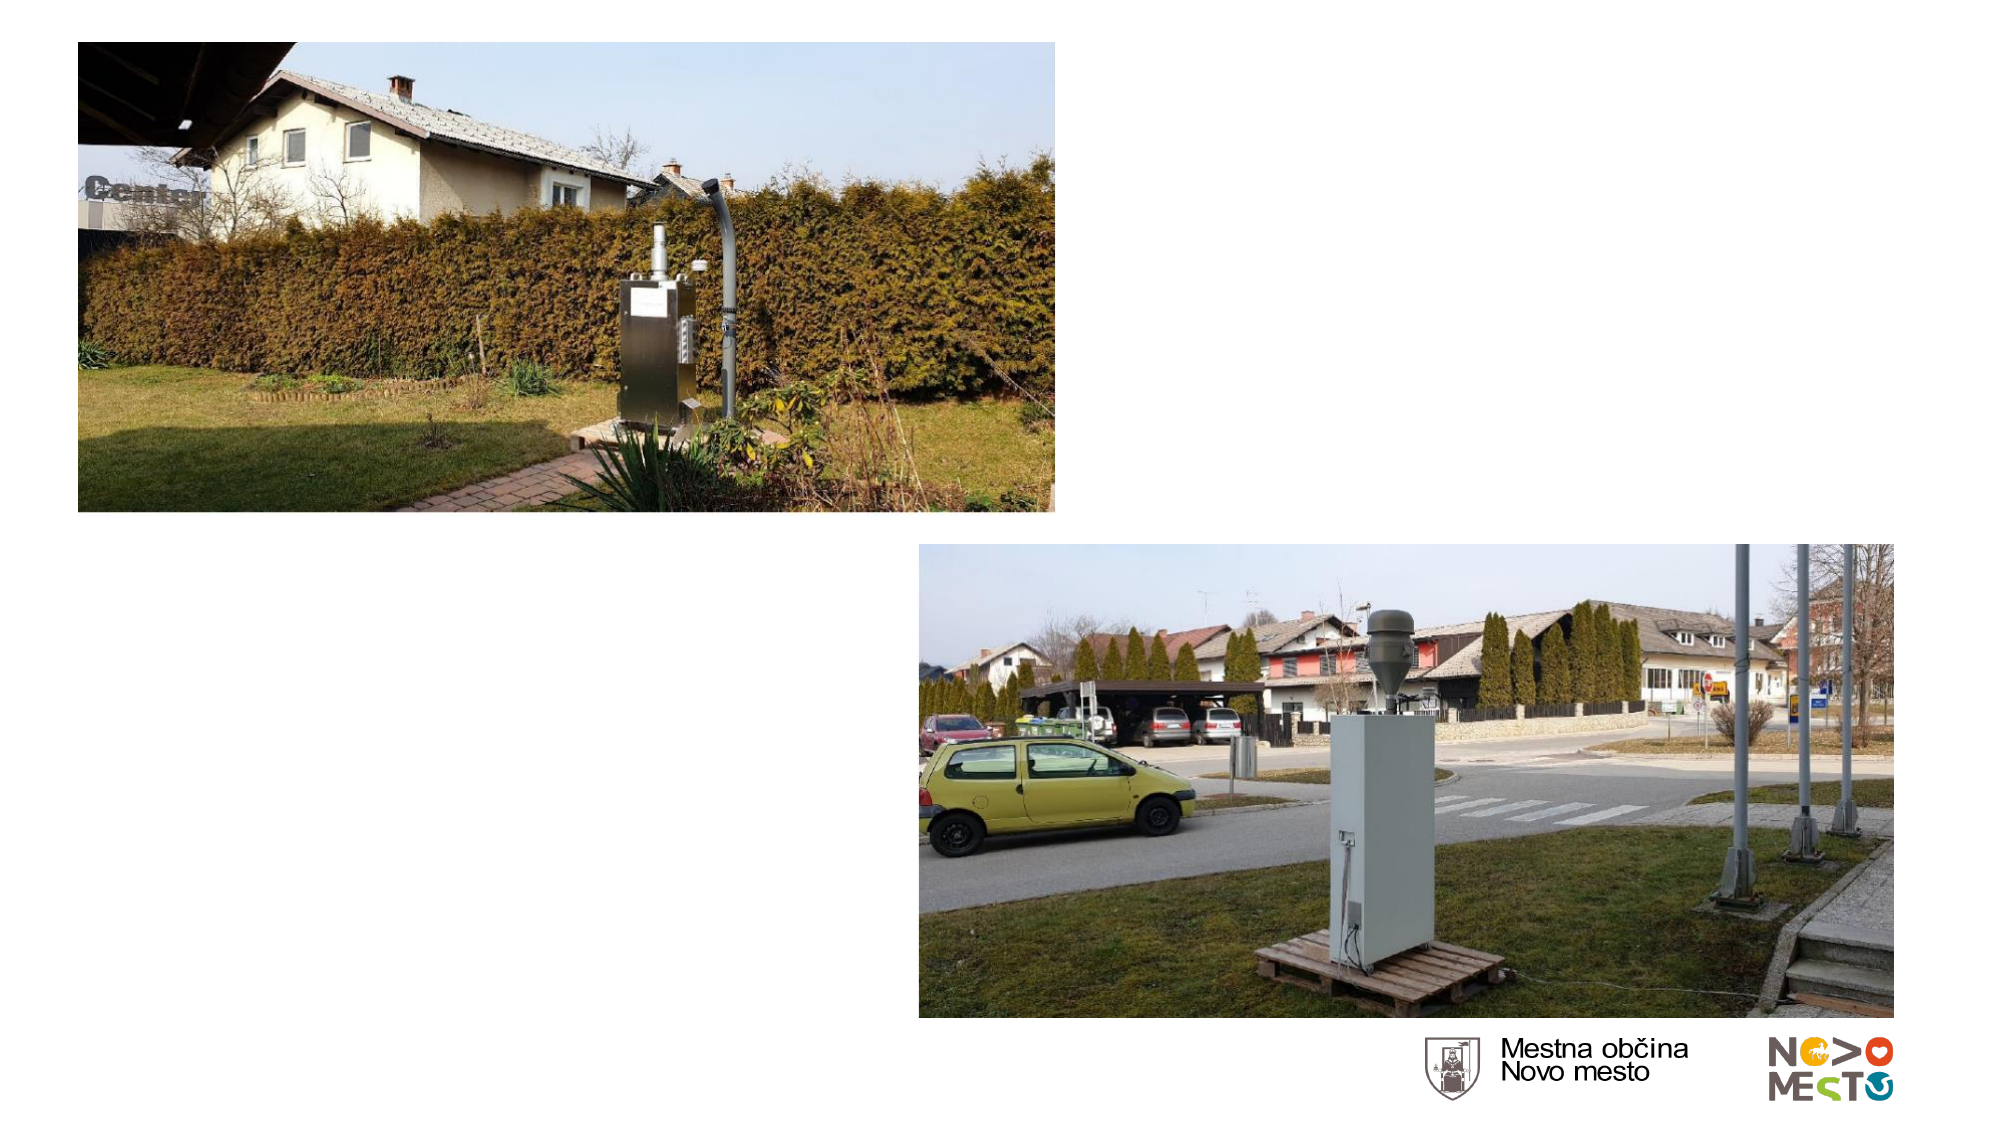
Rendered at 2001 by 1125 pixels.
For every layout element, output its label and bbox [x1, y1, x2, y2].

picture [917, 544, 1895, 1018]
picture [1425, 1034, 1893, 1101]
picture [78, 42, 1056, 516]
